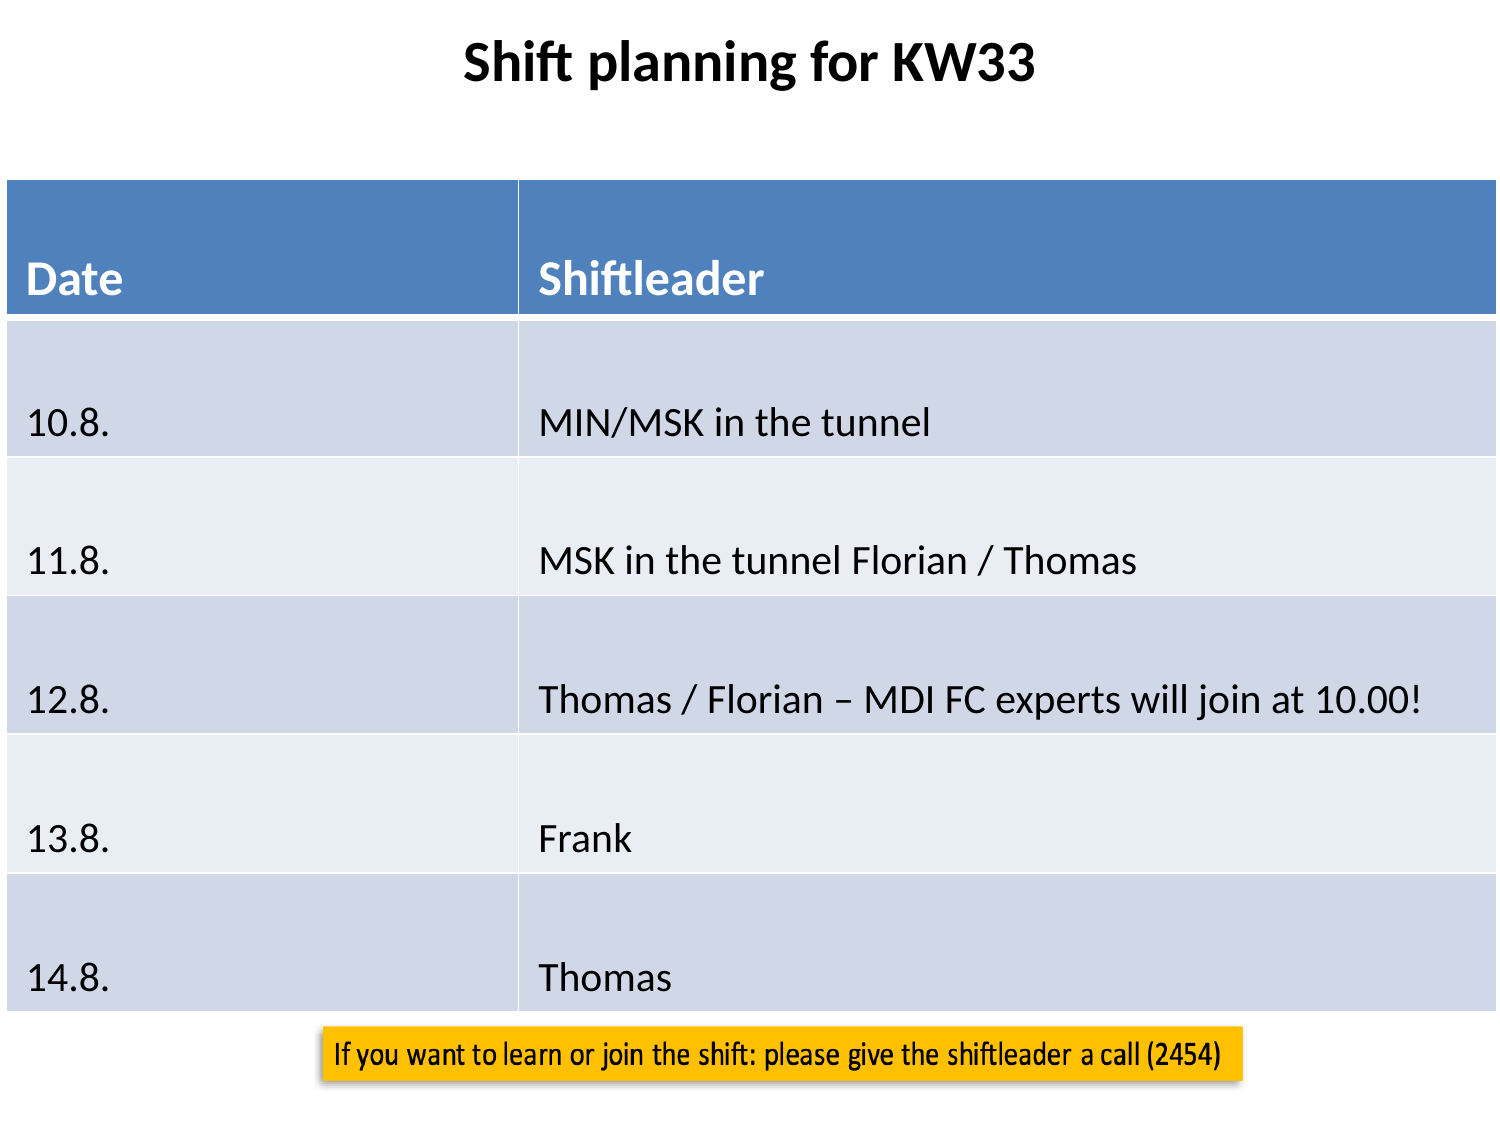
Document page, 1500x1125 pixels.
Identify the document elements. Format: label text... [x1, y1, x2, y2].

table_cell 10.8. [7, 321, 518, 456]
table_cell Frank [519, 735, 1496, 872]
table_header Shiftleader [519, 180, 1496, 314]
picture [305, 1017, 1246, 1107]
table_header Date [7, 180, 518, 314]
table_cell Thomas [519, 874, 1496, 1011]
table_cell MIN/MSK in the tunnel [519, 321, 1496, 456]
table_cell 11.8. [7, 458, 518, 595]
table_cell 14.8. [7, 874, 518, 1011]
text_box Shift planning for KW33 [0, 16, 1500, 101]
table_cell 13.8. [7, 735, 518, 872]
table_cell MSK in the tunnel Florian / Thomas [519, 458, 1496, 595]
table_cell Thomas / Florian – MDI FC experts will join at 10.00! [519, 596, 1496, 733]
table_cell 12.8. [7, 596, 518, 733]
